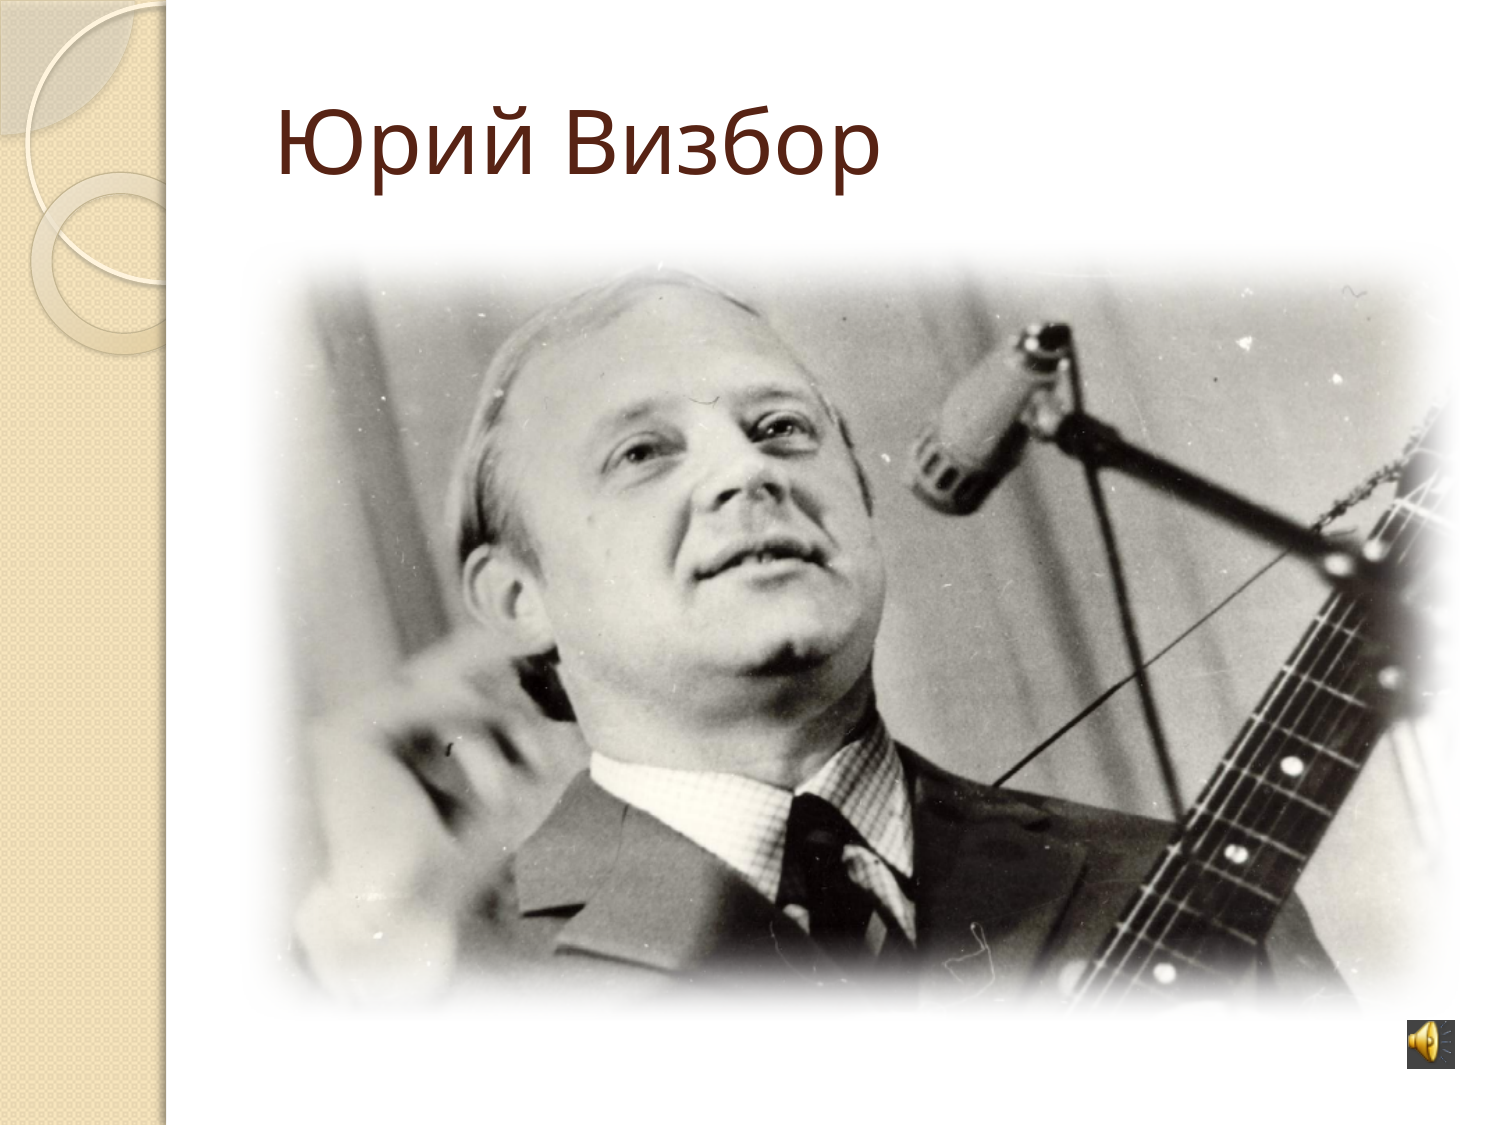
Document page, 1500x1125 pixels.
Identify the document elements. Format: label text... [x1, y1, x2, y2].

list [237, 237, 1464, 1026]
title Юрий Визбор [235, 45, 1466, 233]
picture [1406, 1019, 1457, 1070]
